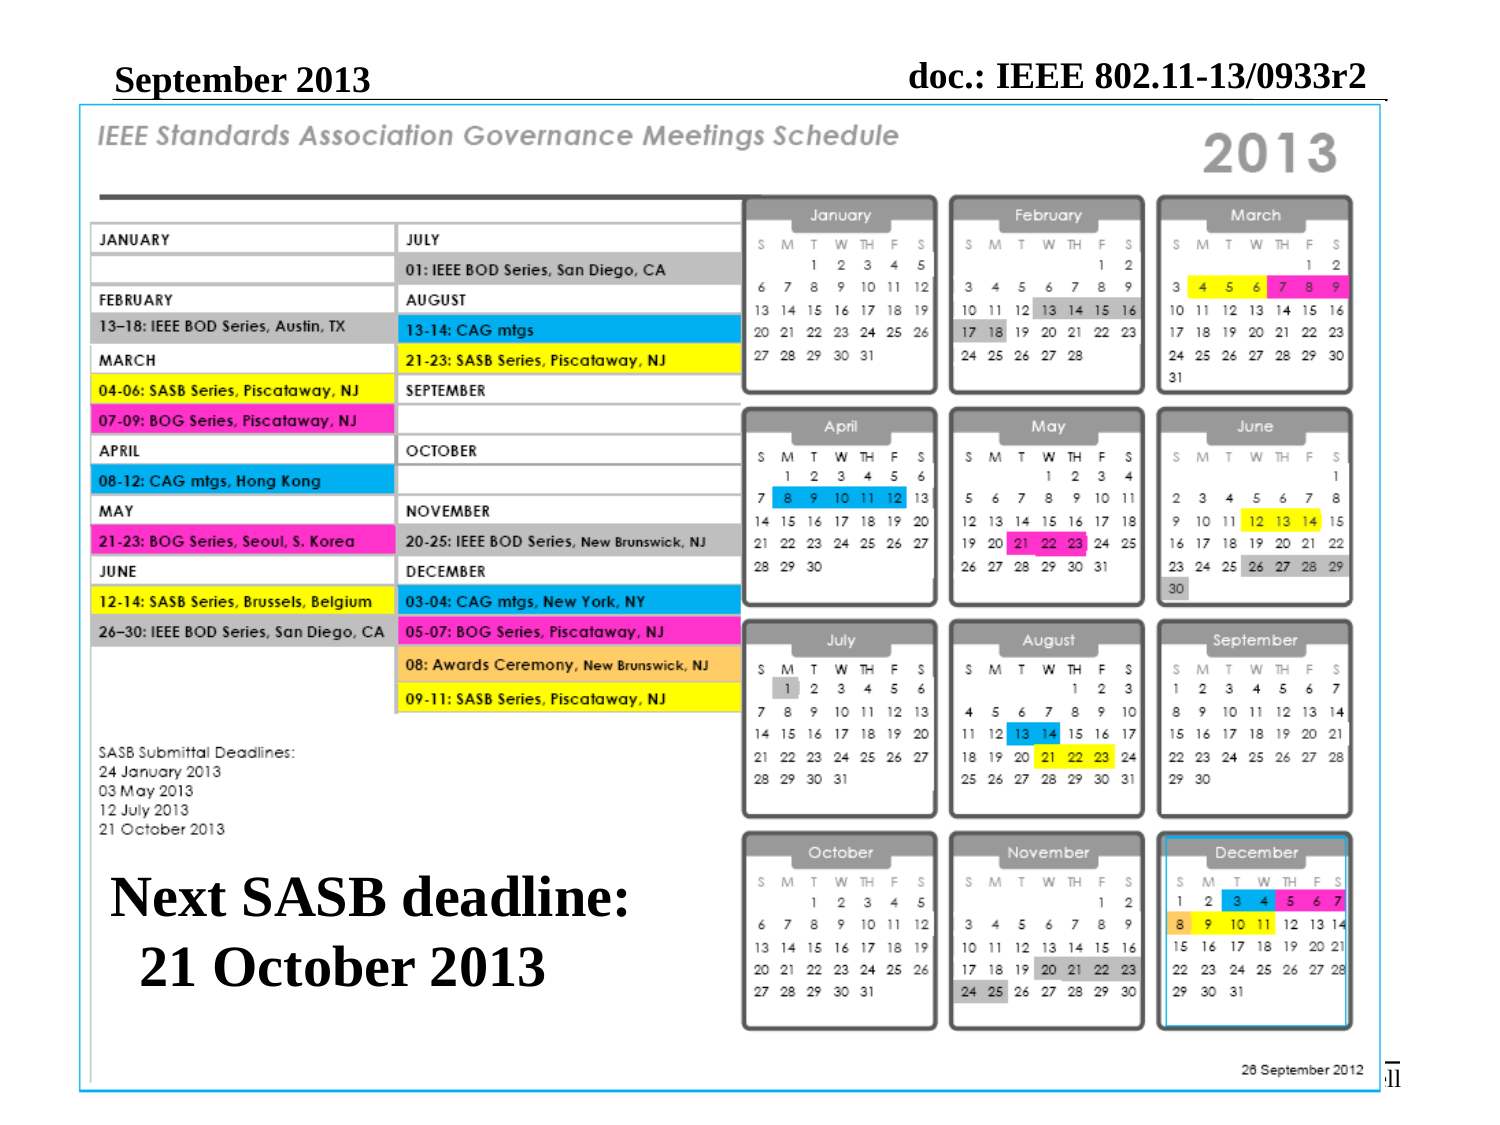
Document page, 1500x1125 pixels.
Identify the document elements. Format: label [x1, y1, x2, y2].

picture [70, 100, 1385, 1098]
slide_number [114, 54, 374, 99]
footer [1389, 1062, 1402, 1093]
